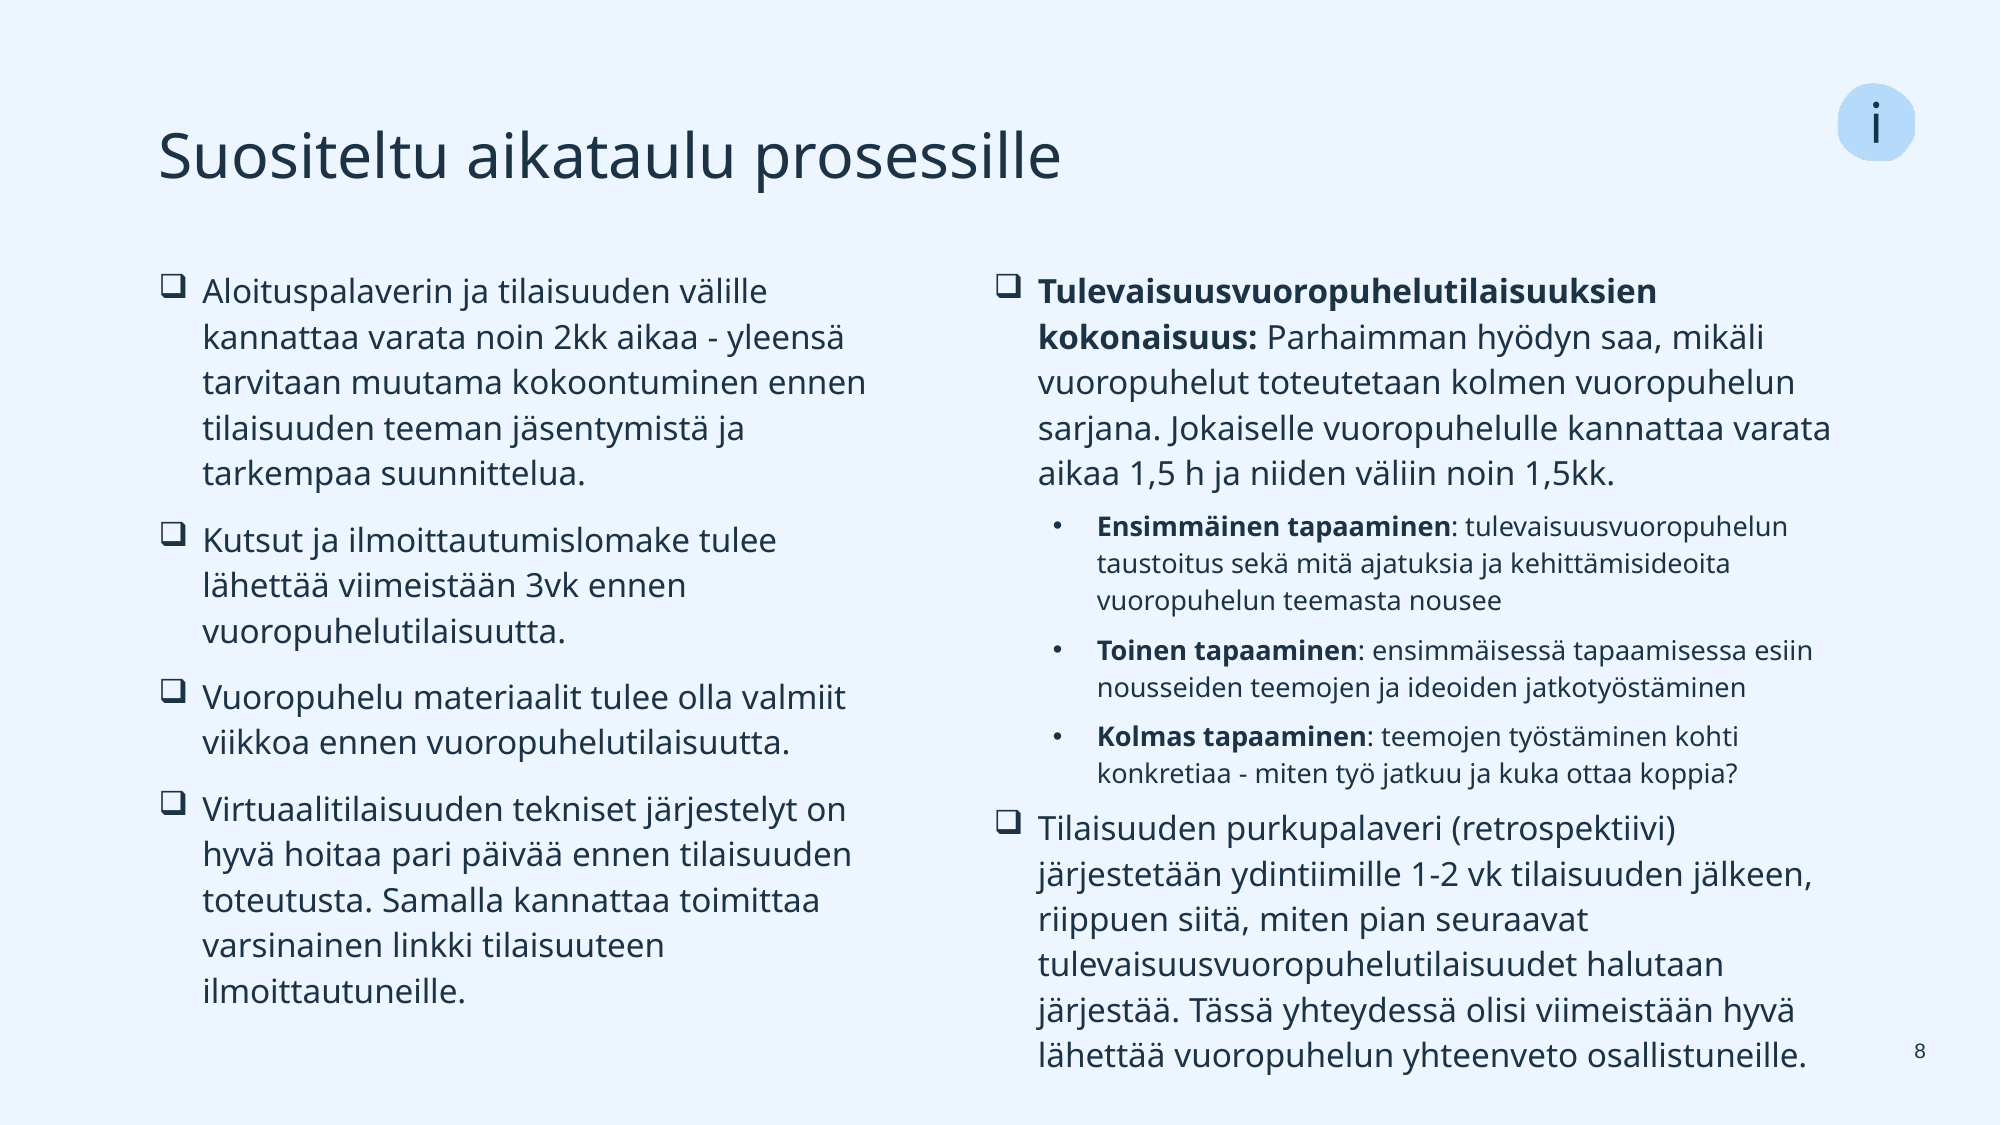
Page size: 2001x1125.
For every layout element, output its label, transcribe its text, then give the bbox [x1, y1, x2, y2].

picture [1837, 83, 1915, 161]
title Suositeltu aikataulu prosessille [158, 116, 1792, 265]
text_box Tulevaisuusvuoropuhelutilaisuuksien kokonaisuus: Parhaimman hyödyn saa, mikäli vuoropuhelut toteutetaan kolmen vuoropuhelun sarjana. Jokaiselle vuoropuhelulle kannattaa varata aikaa 1,5 h ja niiden väliin noin 1,5kk. Ensimmäinen tapaaminen: tulevaisuusvuoropuhelun taustoitus sekä mitä ajatuksia ja kehittämisideoita vuoropuhelun teemasta nousee Toinen tapaaminen: ensimmäisessä tapaamisessa esiin nousseiden teemojen ja ideoiden jatkotyöstäminen Kolmas tapaaminen: teemojen työstäminen kohti konkretiaa - miten työ jatkuu ja kuka ottaa koppia? Tilaisuuden purkupalaveri (retrospektiivi) järjestetään ydintiimille 1-2 vk tilaisuuden jälkeen, riippuen siitä, miten pian seuraavat tulevaisuusvuoropuhelutilaisuudet halutaan järjestää. Tässä yhteydessä olisi viimeistään hyvä lähettää vuoropuhelun yhteenveto osallistuneille. [994, 264, 1838, 1102]
list Aloituspalaverin ja tilaisuuden välille kannattaa varata noin 2kk aikaa - yleensä tarvitaan muutama kokoontuminen ennen tilaisuuden teeman jäsentymistä ja tarkempaa suunnittelua. Kutsut ja ilmoittautumislomake tulee lähettää viimeistään 3vk ennen vuoropuhelutilaisuutta. Vuoropuhelu materiaalit tulee olla valmiit viikkoa ennen vuoropuhelutilaisuutta. Virtuaalitilaisuuden tekniset järjestelyt on hyvä hoitaa pari päivää ennen tilaisuuden toteutusta. Samalla kannattaa toimittaa varsinainen linkki tilaisuuteen ilmoittautuneille. [158, 265, 910, 884]
slide_number 8 [1834, 1030, 1926, 1071]
